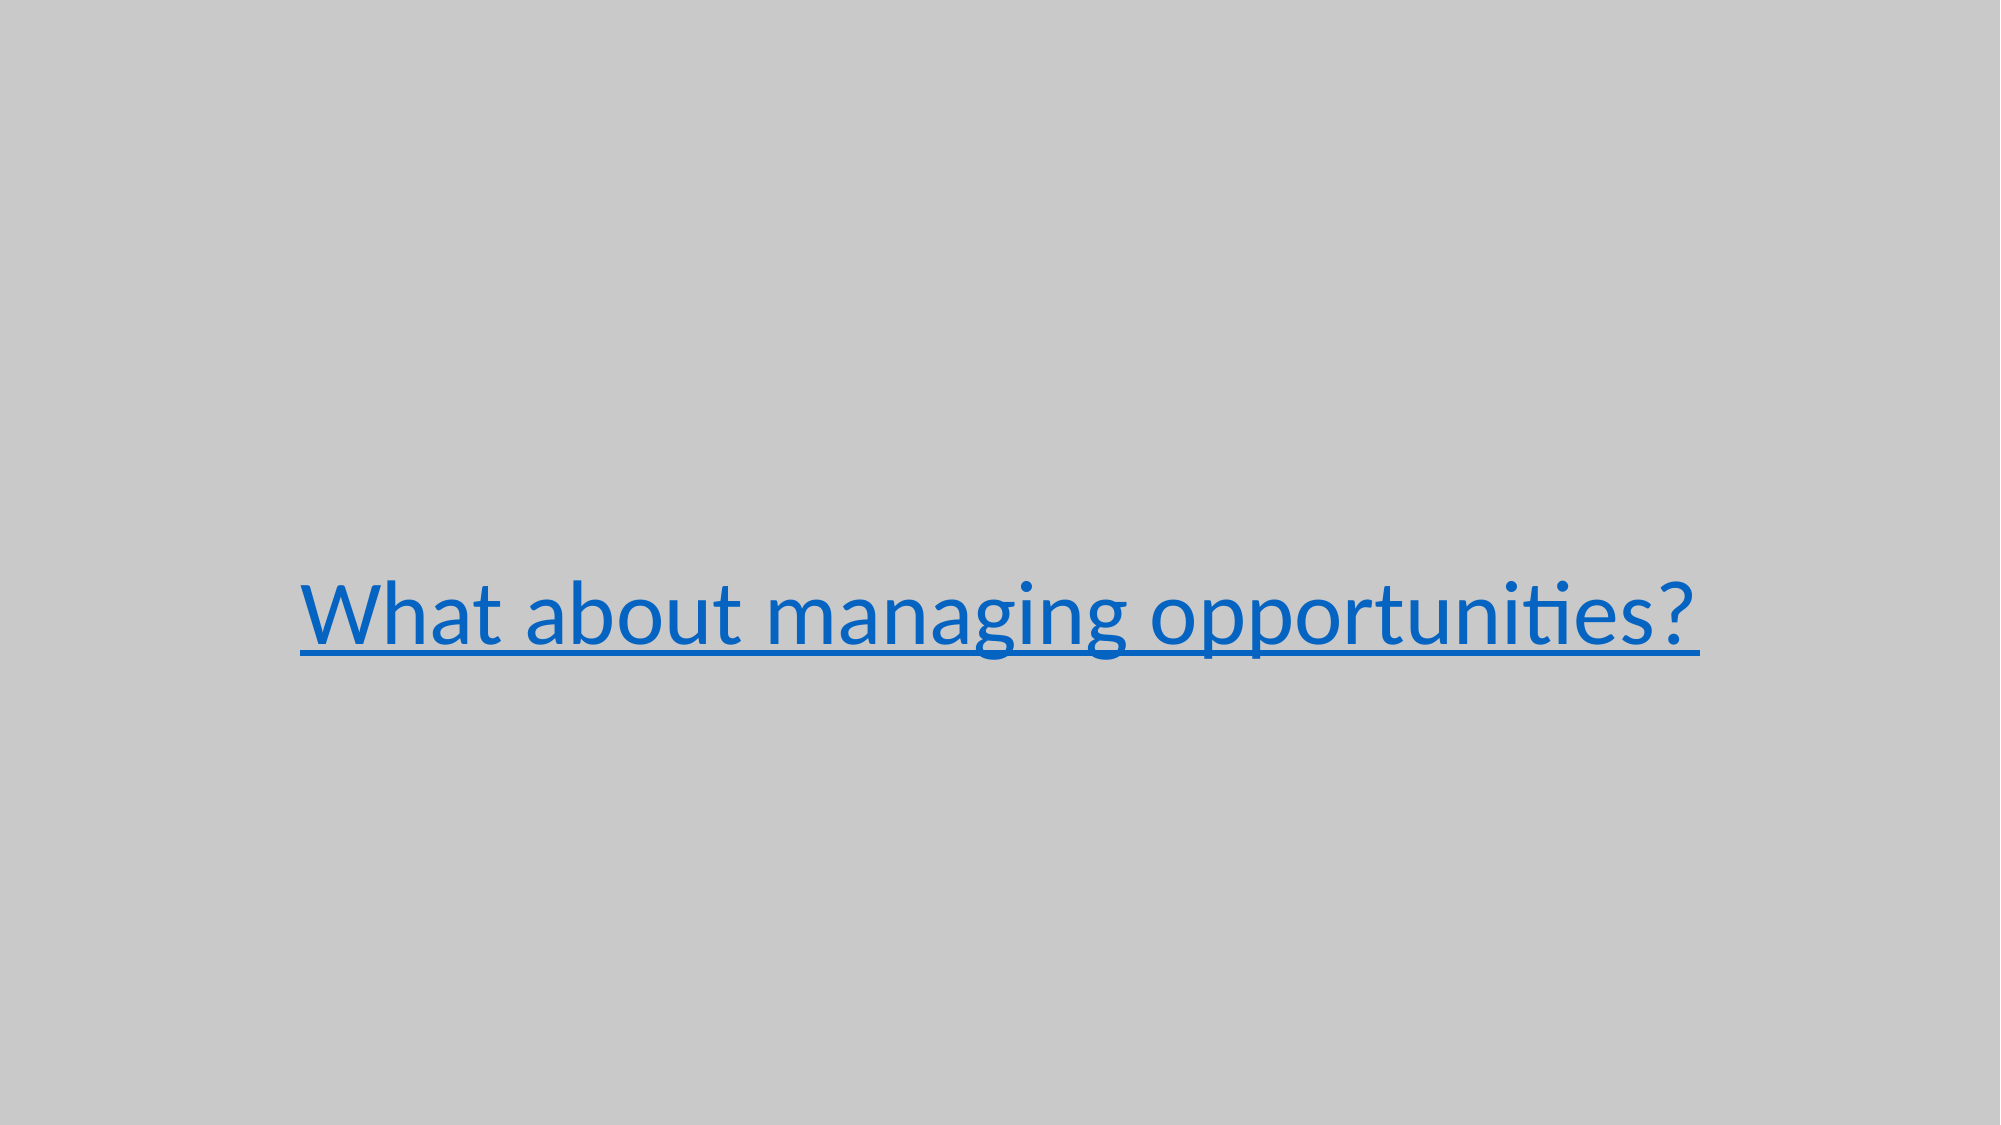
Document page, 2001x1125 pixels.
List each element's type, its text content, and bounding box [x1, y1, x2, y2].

list What about managing opportunities? [137, 299, 1863, 1014]
